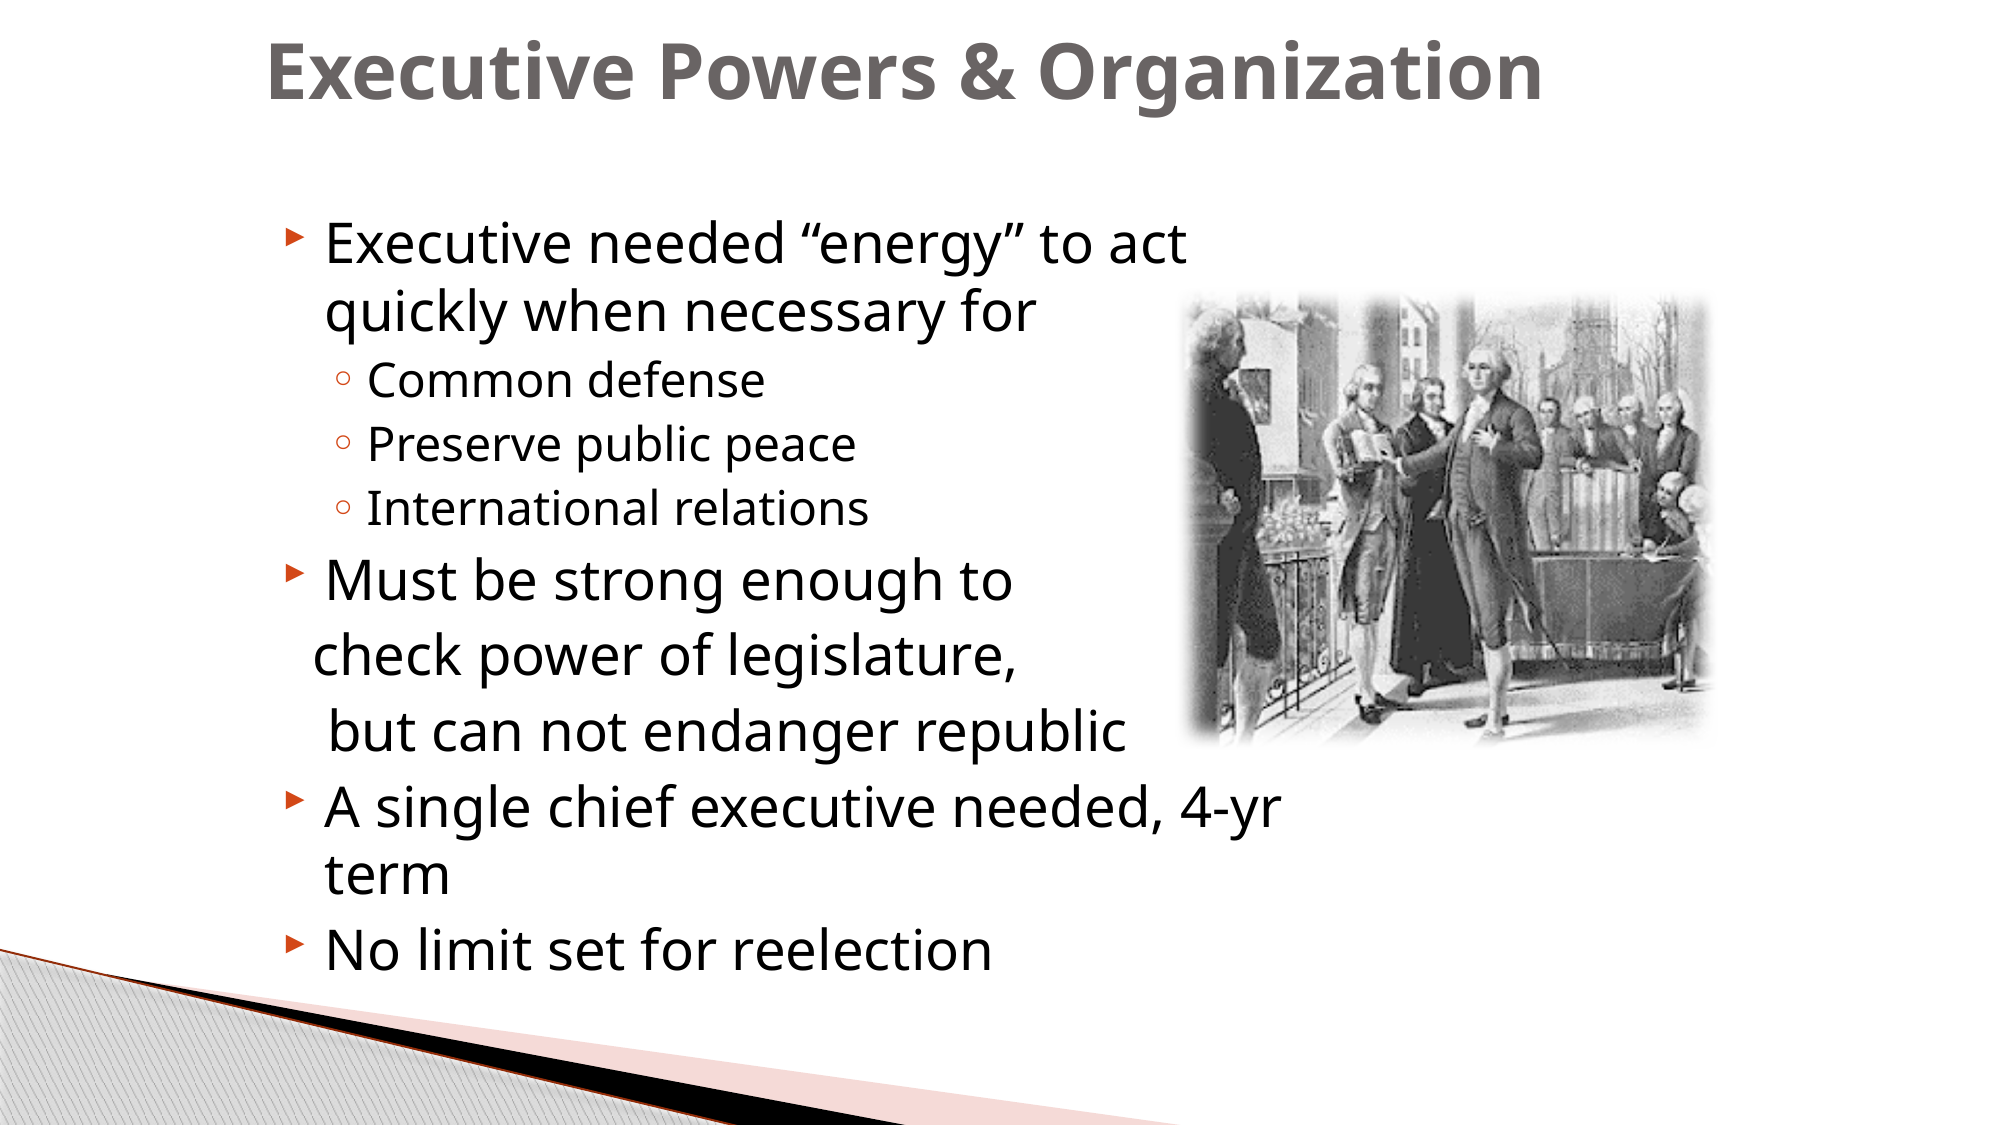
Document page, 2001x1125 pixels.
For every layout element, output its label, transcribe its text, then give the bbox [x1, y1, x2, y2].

title Executive Powers & Organization [249, 0, 1600, 163]
picture [1174, 287, 1718, 751]
list Executive needed “energy” to act quickly when necessary for Common defense Preserve public peace International relations Must be strong enough to check power of legislature, but can not endanger republic A single chief executive needed, 4-yr term No limit set for reelection [249, 200, 1388, 1038]
